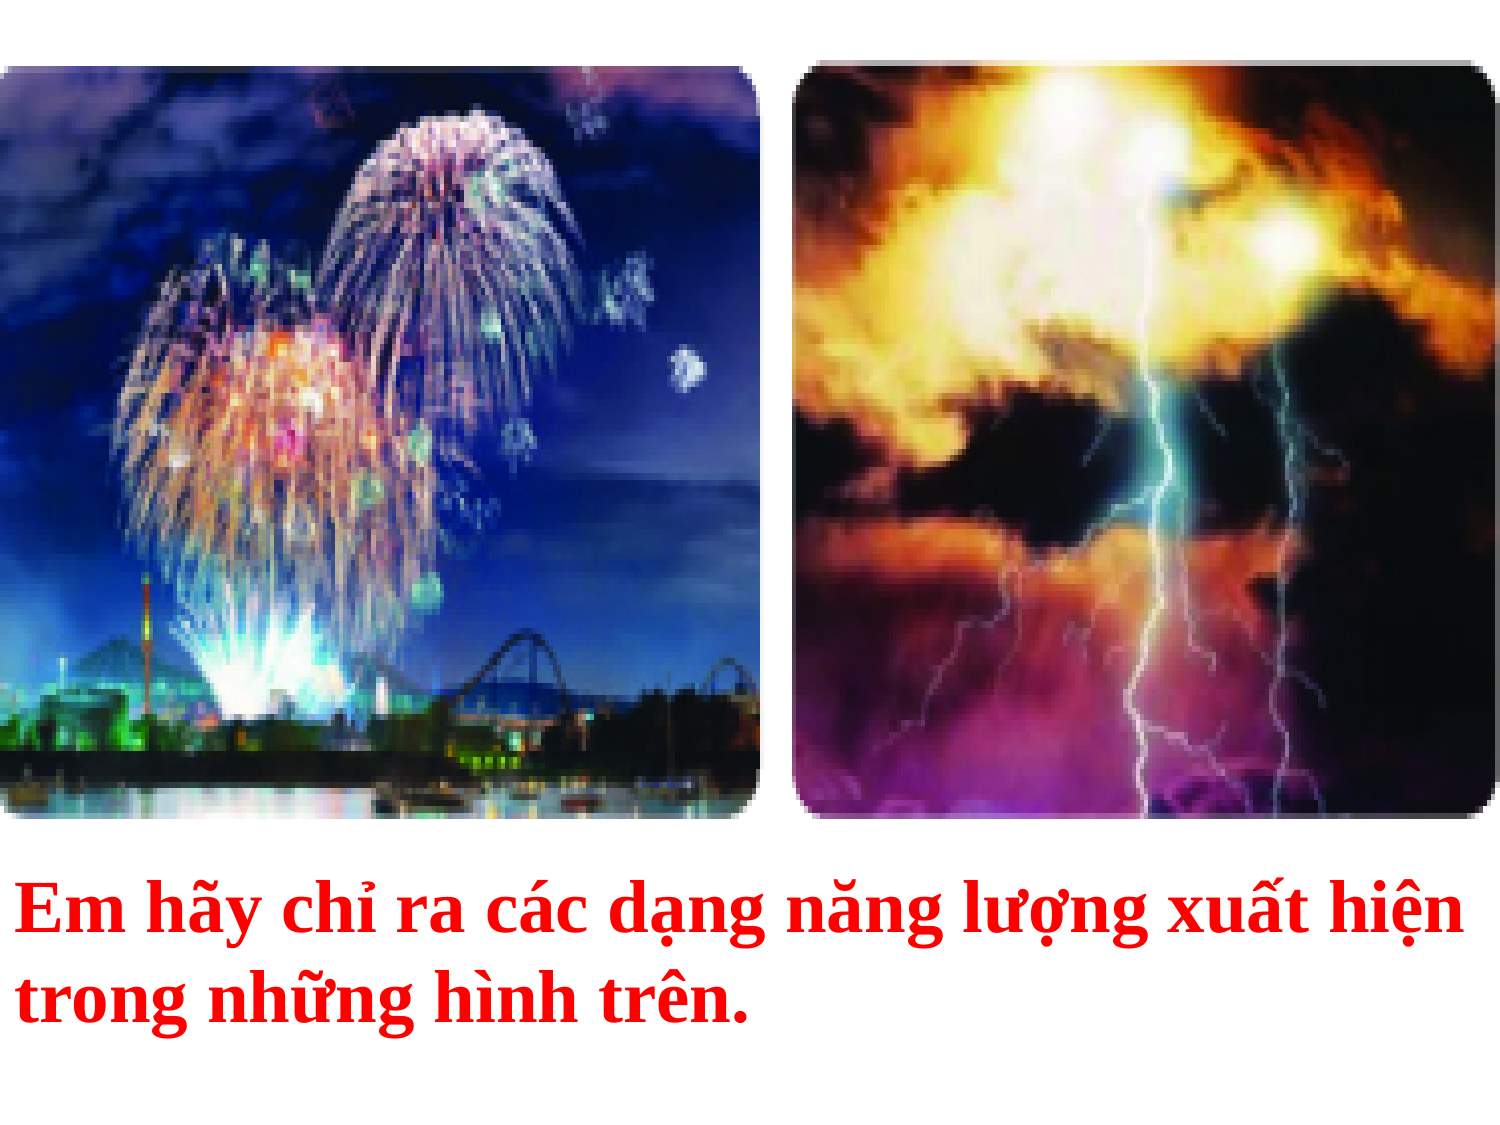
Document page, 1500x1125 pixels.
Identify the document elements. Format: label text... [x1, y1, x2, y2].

picture [0, 0, 1500, 851]
text_box Em hãy chỉ ra các dạng năng lượng xuất hiện trong những hình trên. [0, 859, 1500, 1045]
